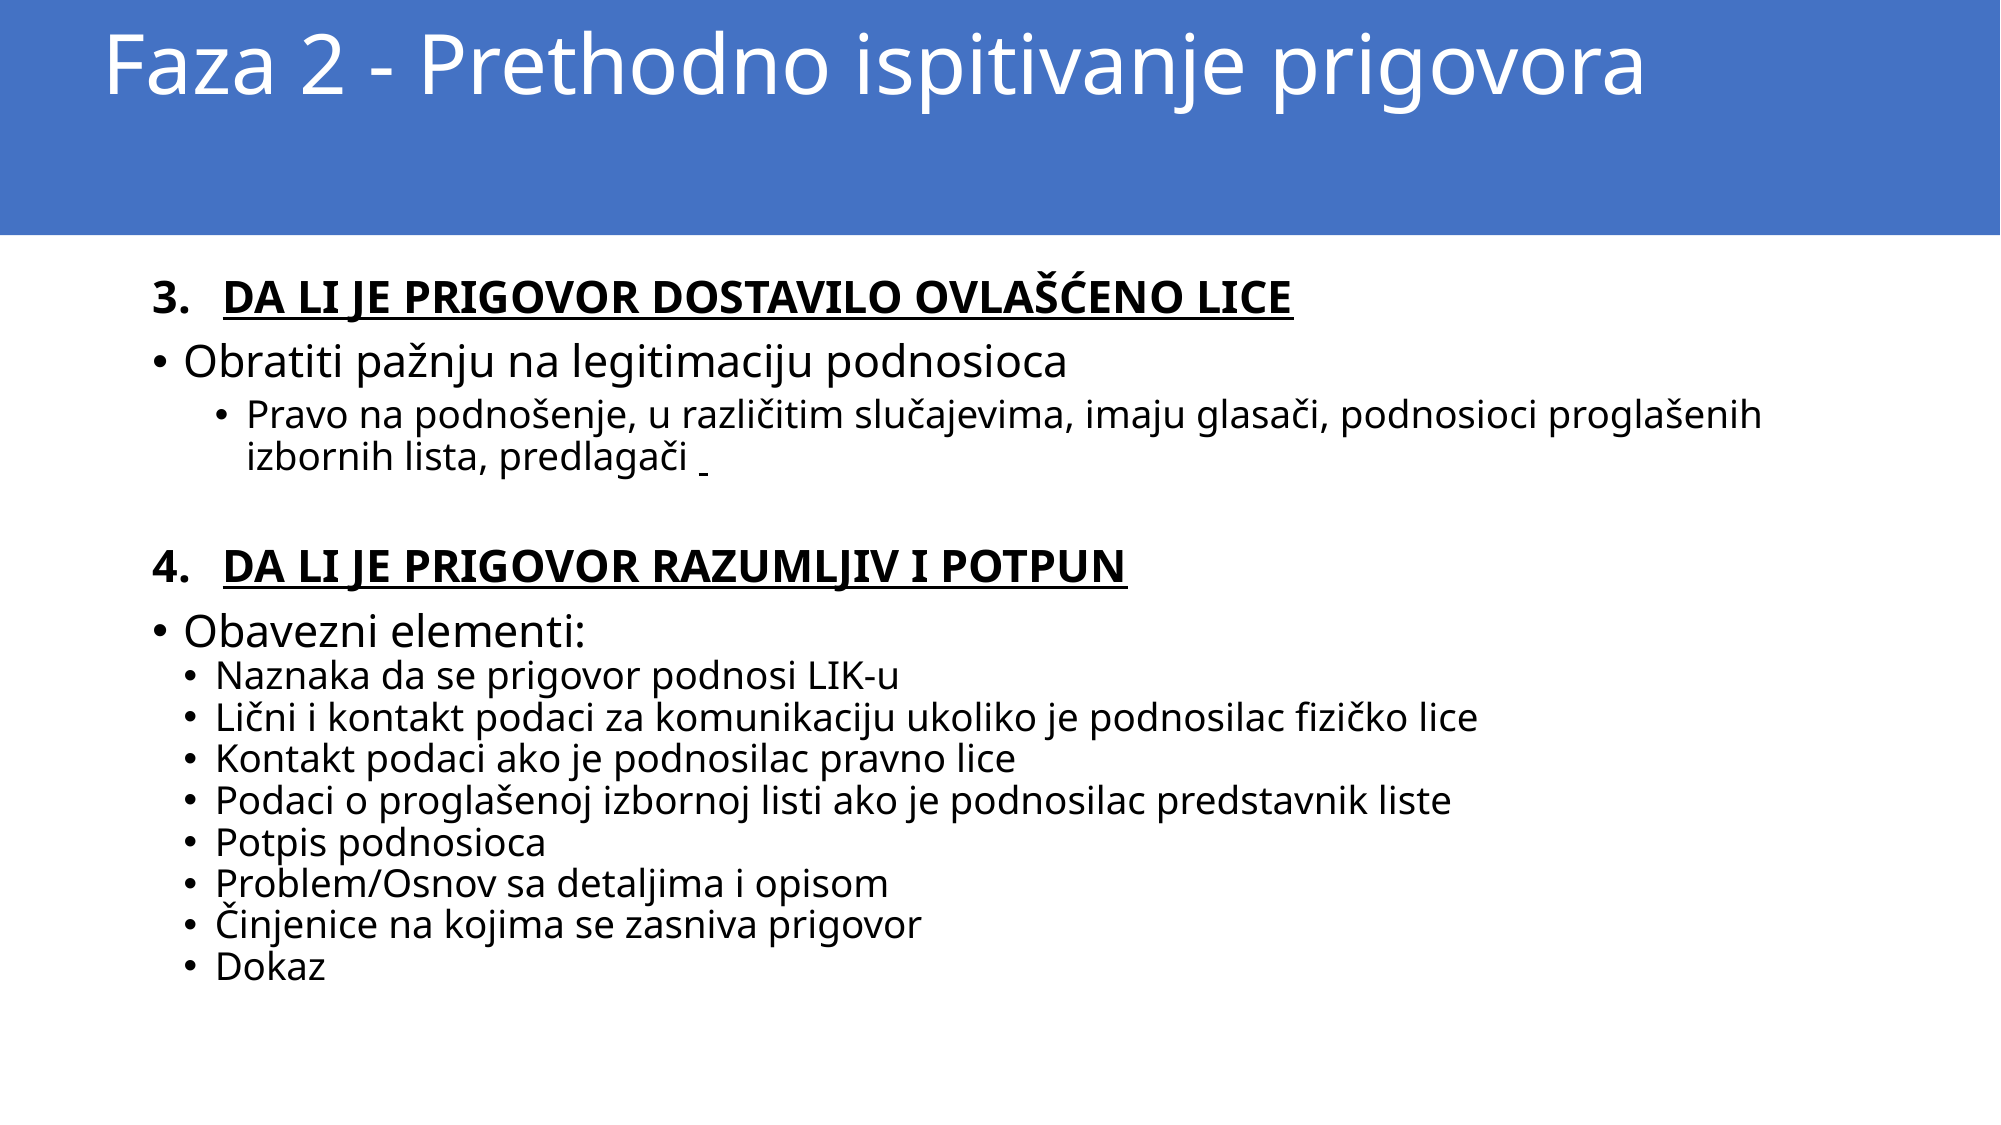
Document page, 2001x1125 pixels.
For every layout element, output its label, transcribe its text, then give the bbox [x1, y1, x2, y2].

text_box DA LI JE PRIGOVOR DOSTAVILO OVLAŠĆENO LICE Obratiti pažnju na legitimaciju podnosioca Pravo na podnošenje, u različitim slučajevima, imaju glasači, podnosioci proglašenih izbornih lista, predlagači DA LI JE PRIGOVOR RAZUMLJIV I POTPUN Obavezni elementi: Naznaka da se prigovor podnosi LIK-u Lični i kontakt podaci za komunikaciju ukoliko je podnosilac fizičko lice Kontakt podaci ako je podnosilac pravno lice Podaci o proglašenoj izbornoj listi ako je podnosilac predstavnik liste Potpis podnosioca Problem/Osnov sa detaljima i opisom Činjenice na kojima se zasniva prigovor Dokaz [137, 267, 1882, 1000]
text_box Faza 2 - Prethodno ispitivanje prigovora [0, 0, 2000, 236]
